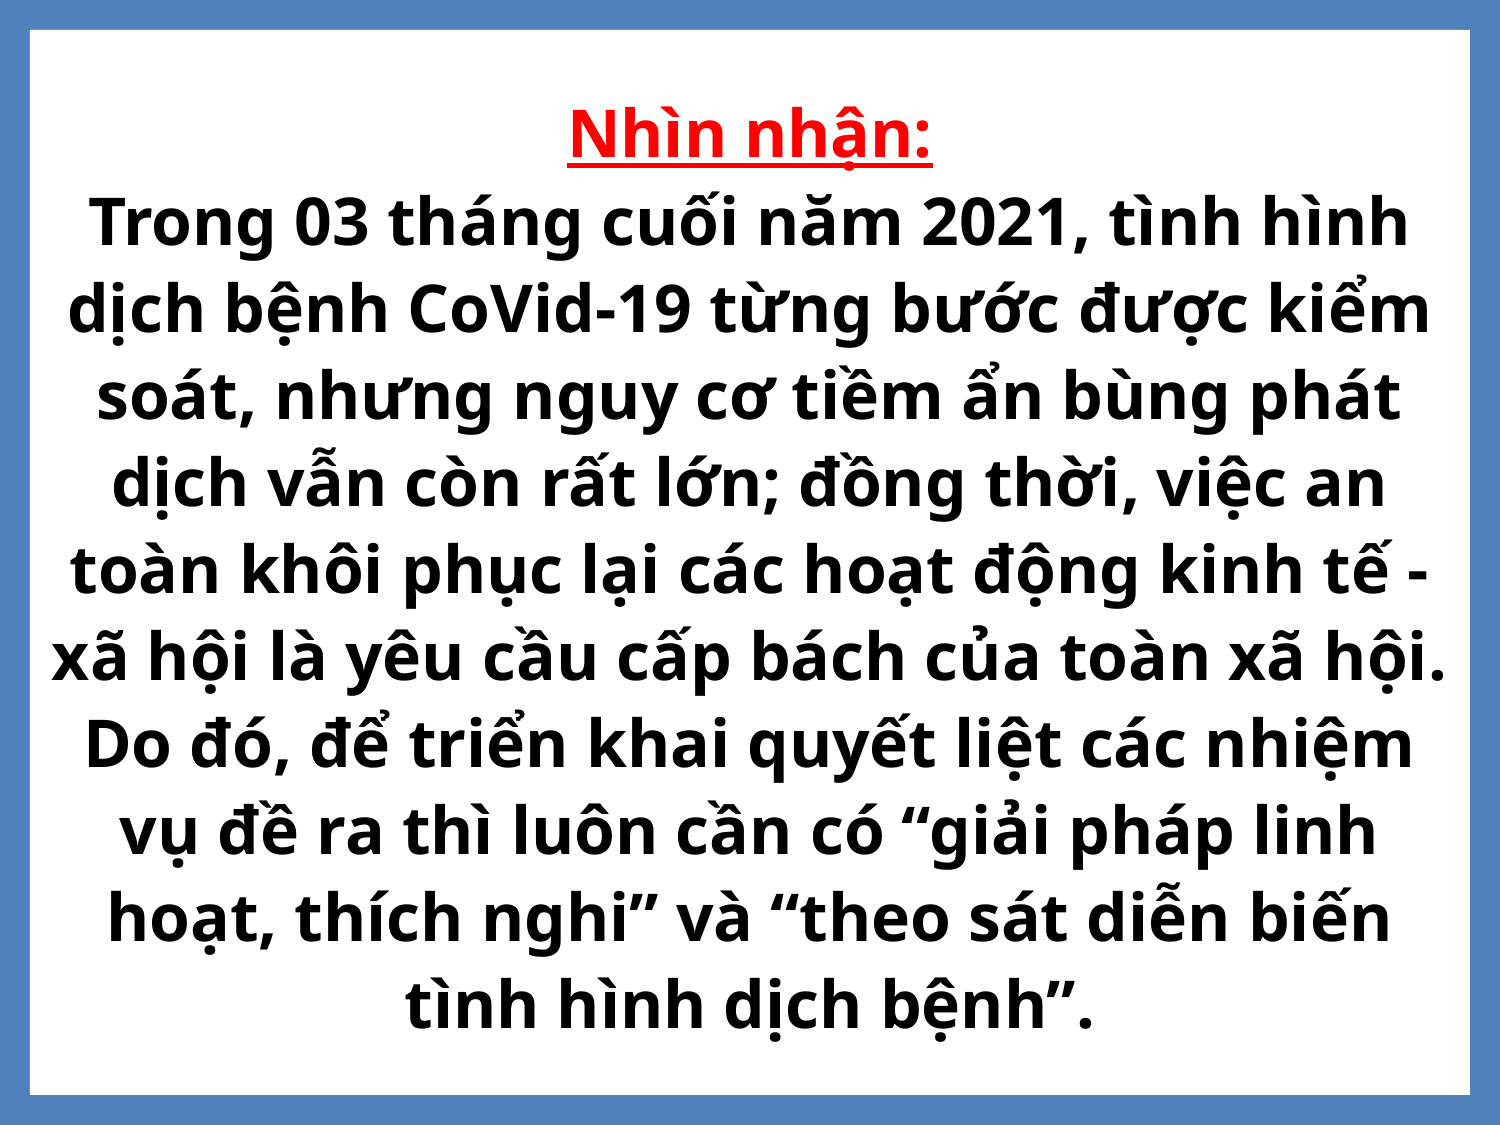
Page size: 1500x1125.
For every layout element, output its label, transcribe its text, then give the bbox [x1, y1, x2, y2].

text_box Nhìn nhận: Trong 03 tháng cuối năm 2021, tình hình dịch bệnh CoVid-19 từng bước được kiểm soát, nhưng nguy cơ tiềm ẩn bùng phát dịch vẫn còn rất lớn; đồng thời, việc an toàn khôi phục lại các hoạt động kinh tế - xã hội là yêu cầu cấp bách của toàn xã hội. Do đó, để triển khai quyết liệt các nhiệm vụ đề ra thì luôn cần có “giải pháp linh hoạt, thích nghi” và “theo sát diễn biến tình hình dịch bệnh”. [34, 37, 1466, 1088]
